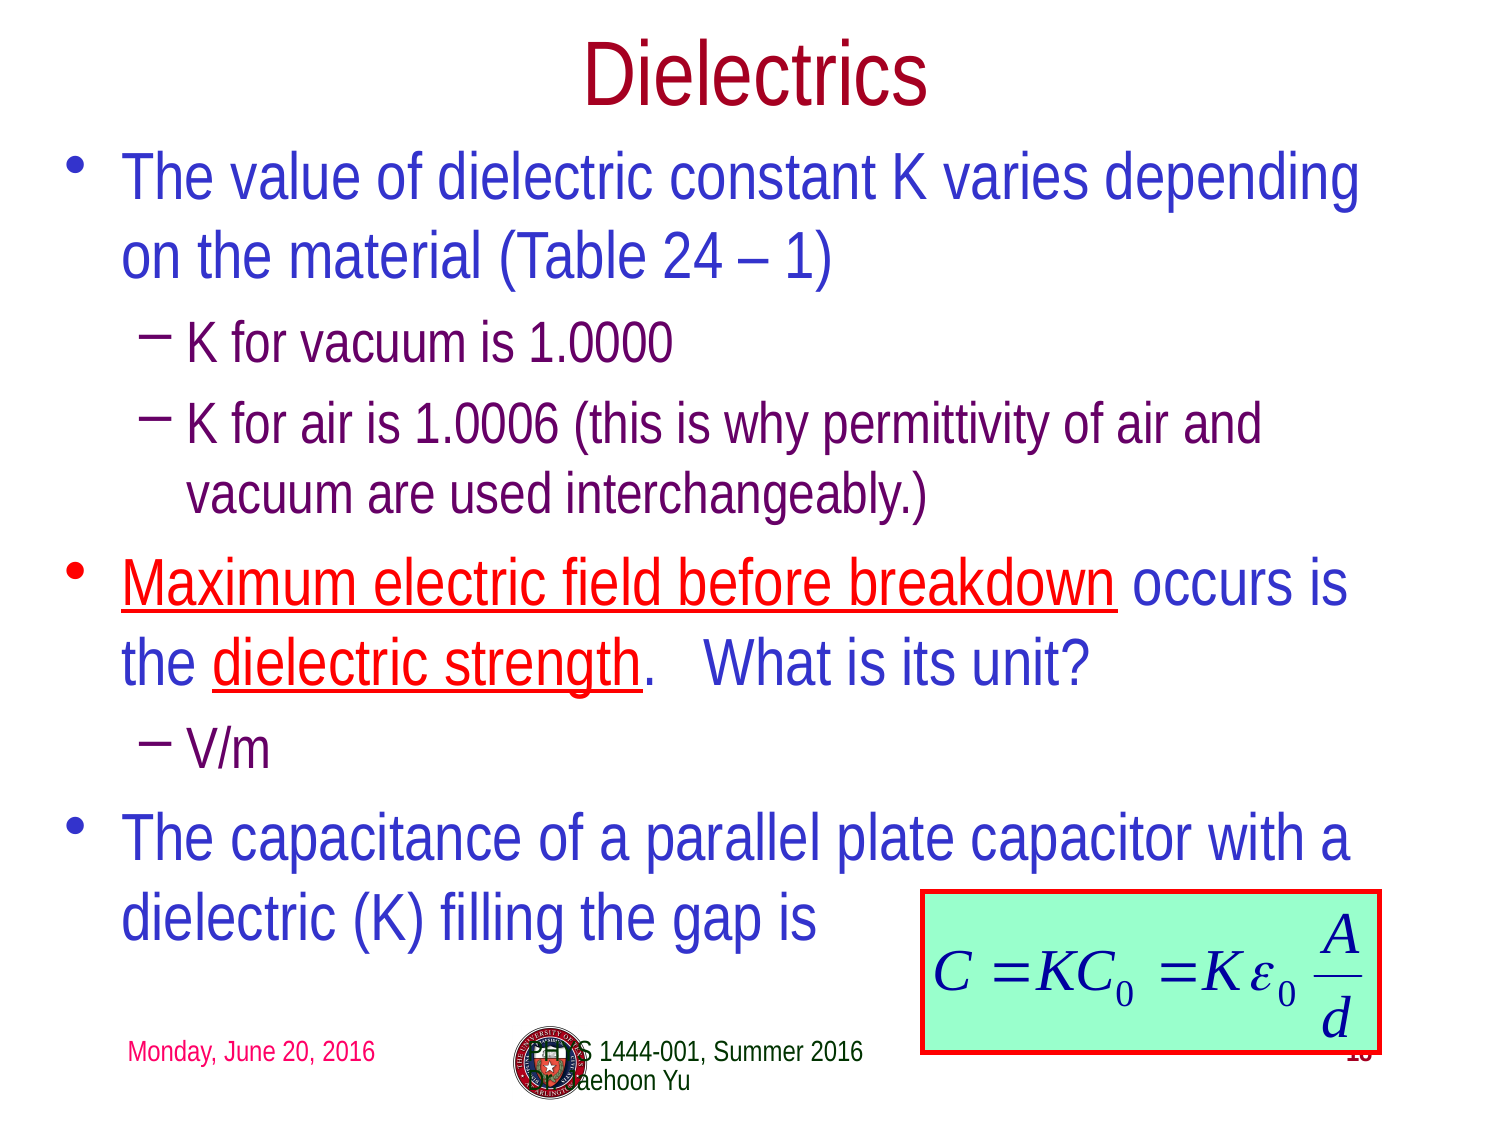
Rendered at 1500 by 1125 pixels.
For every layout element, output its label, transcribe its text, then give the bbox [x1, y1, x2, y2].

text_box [924, 893, 1378, 1051]
title Dielectrics [24, 12, 1488, 126]
slide_number 18 [1074, 1024, 1388, 1101]
footer PHYS 1444-001, Summer 2016 Dr. Jaehoon Yu [512, 1024, 988, 1101]
text_box The value of dielectric constant K varies depending on the material (Table 24 – 1) K for vacuum is 1.0000 K for air is 1.0006 (this is why permittivity of air and vacuum are used interchangeably.) Maximum electric field before breakdown occurs is the dielectric strength. What is its unit? V/m The capacitance of a parallel plate capacitor with a dielectric (K) filling the gap is [50, 125, 1450, 975]
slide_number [112, 1024, 426, 1101]
